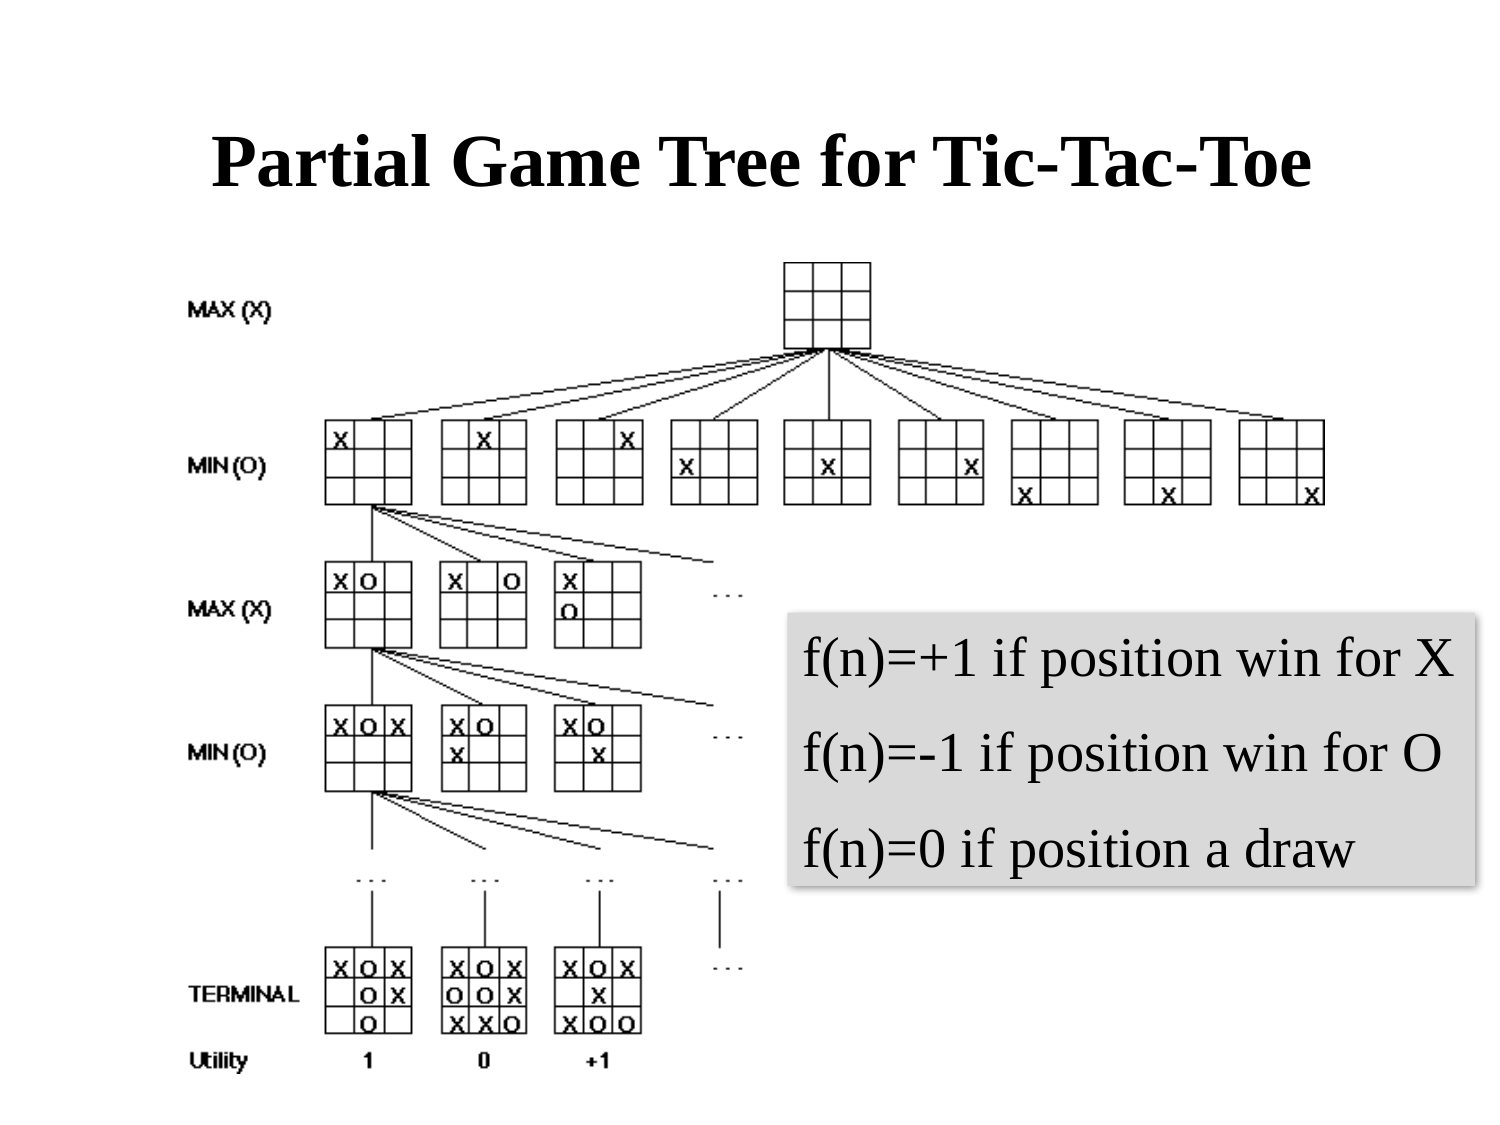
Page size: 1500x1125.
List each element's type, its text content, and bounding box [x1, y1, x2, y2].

title Partial Game Tree for Tic-Tac-Toe [125, 62, 1400, 250]
text_box f(n)=+1 if position win for X f(n)=-1 if position win for O f(n)=0 if position a draw [1329, 612, 1475, 886]
picture [187, 262, 1326, 1075]
